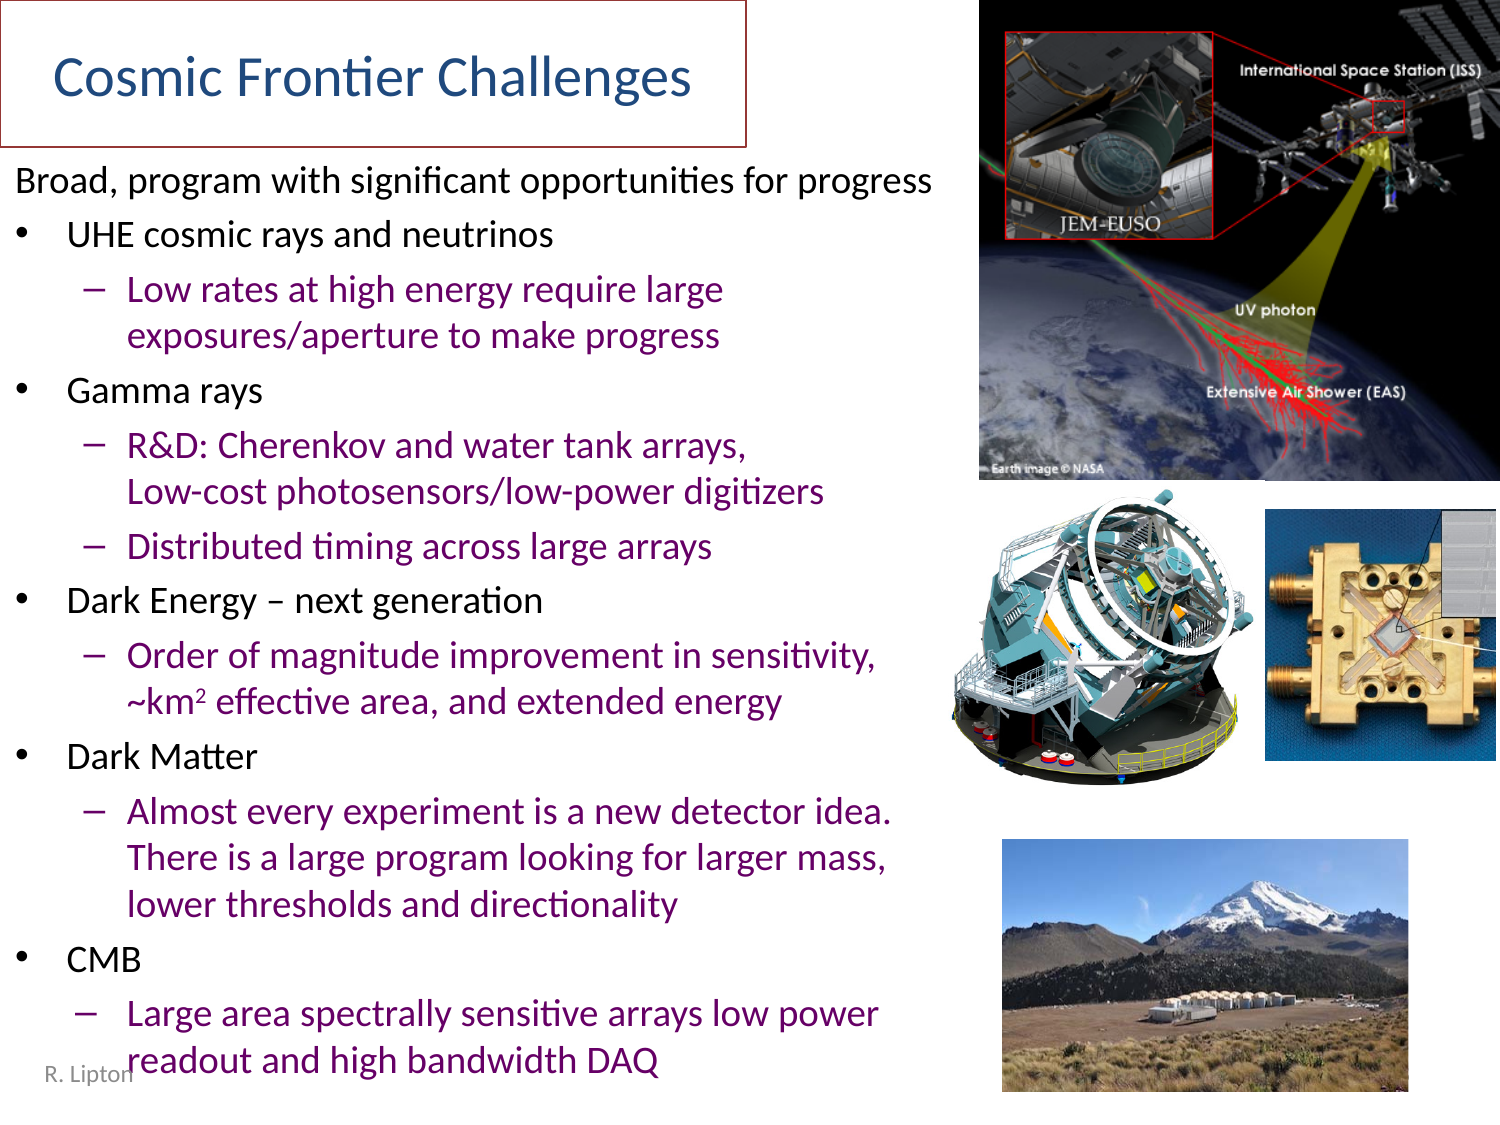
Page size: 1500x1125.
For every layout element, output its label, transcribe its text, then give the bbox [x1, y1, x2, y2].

picture [937, 0, 1500, 794]
picture [1372, 750, 1381, 761]
picture [1001, 838, 1409, 1093]
list Broad, program with significant opportunities for progress UHE cosmic rays and neutrinos Low rates at high energy require large exposures/aperture to make progress Gamma rays R&D: Cherenkov and water tank arrays, Low-cost photosensors/low-power digitizers Distributed timing across large arrays Dark Energy – next generation Order of magnitude improvement in sensitivity, ~km2 effective area, and extended energy Dark Matter Almost every experiment is a new detector idea. There is a large program looking for larger mass, lower thresholds and directionality CMB Large area spectrally sensitive arrays low power readout and high bandwidth DAQ [0, 146, 963, 1103]
title Cosmic Frontier Challenges [0, 0, 747, 146]
slide_number 18 [1074, 1042, 1425, 1103]
slide_number R. Lipton [29, 1042, 380, 1103]
